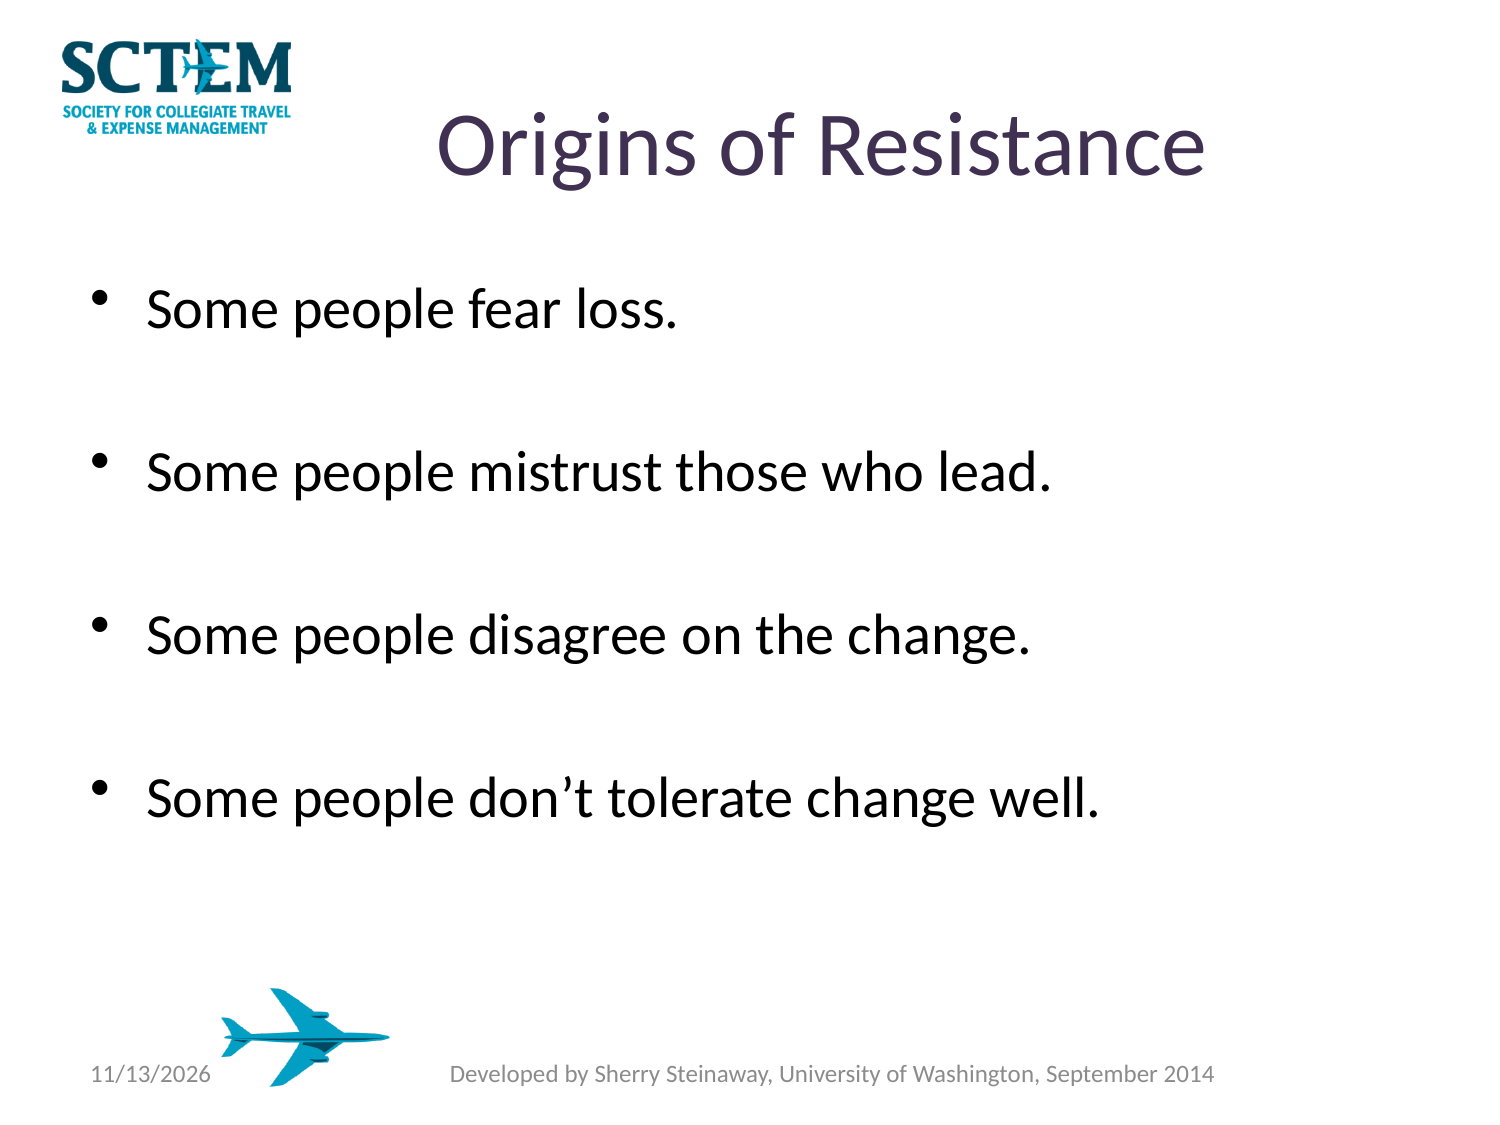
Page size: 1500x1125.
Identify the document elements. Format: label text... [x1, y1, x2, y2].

list Some people fear loss. Some people mistrust those who lead. Some people disagree on the change. Some people don’t tolerate change well. [75, 262, 1425, 1005]
picture [62, 39, 291, 134]
footer Developed by Sherry Steinaway, University of Washington, September 2014 [408, 1042, 1258, 1103]
picture [62, 59, 83, 87]
title Origins of Resistance [75, 45, 1425, 233]
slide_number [75, 1042, 408, 1103]
picture [199, 982, 407, 1092]
